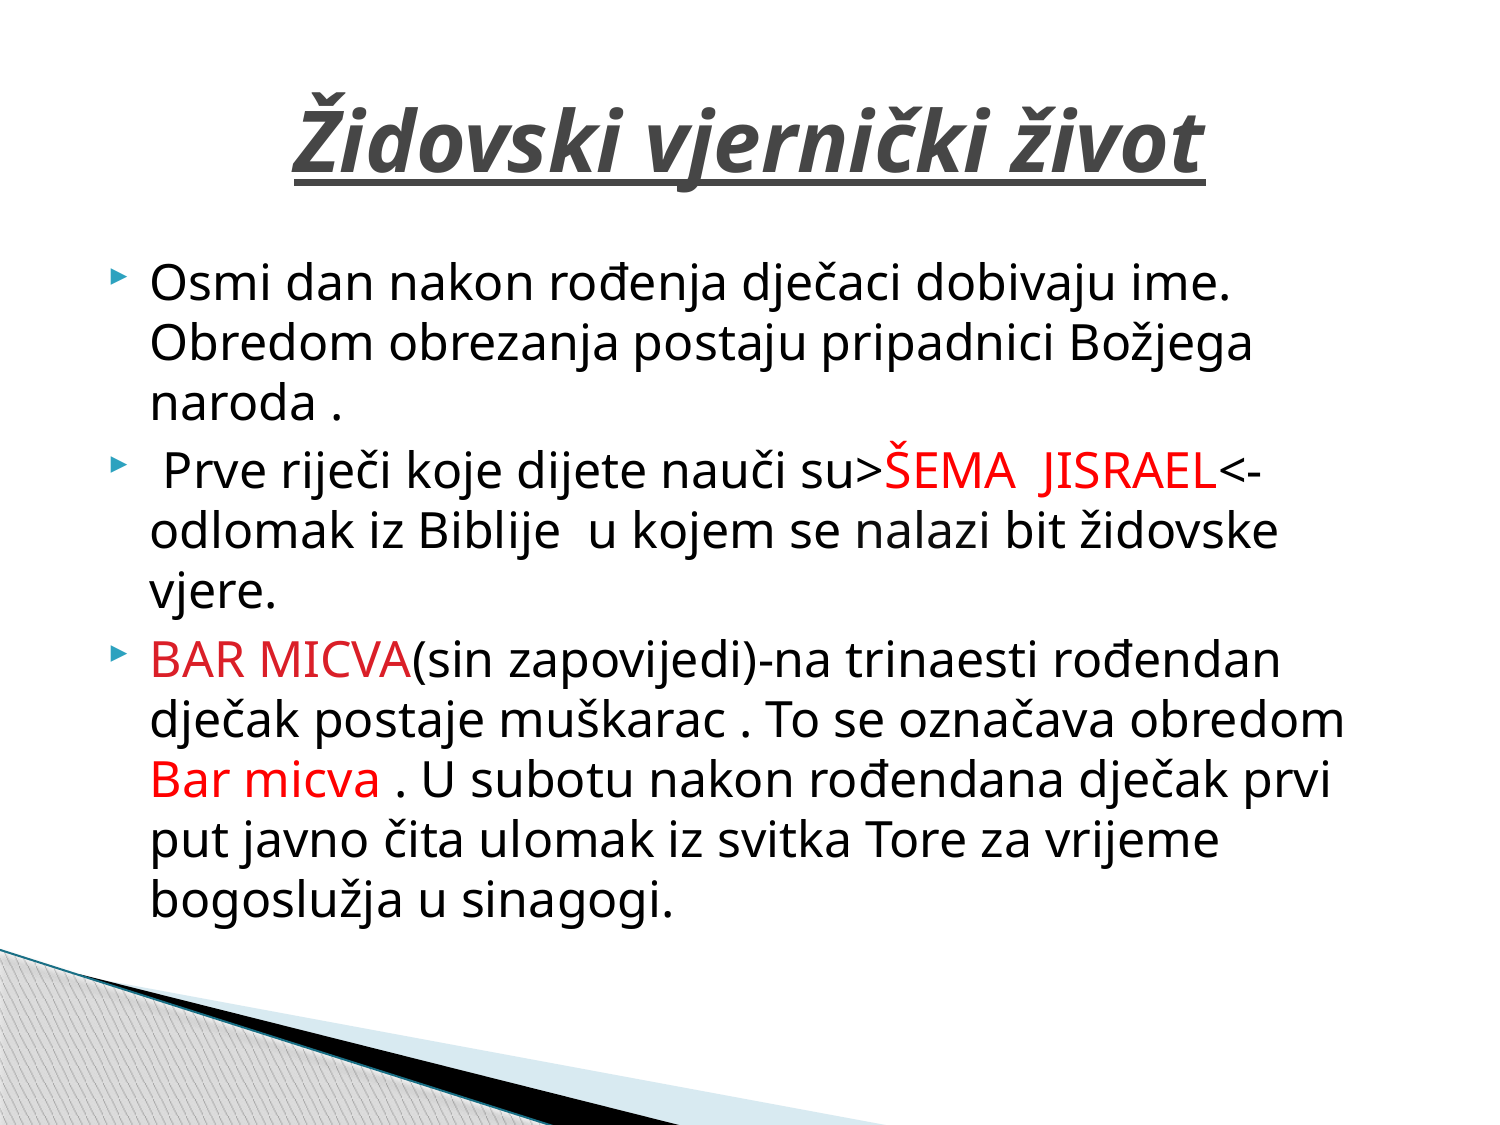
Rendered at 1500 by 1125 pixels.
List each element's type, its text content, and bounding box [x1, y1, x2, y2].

title Židovski vjernički život [75, 45, 1425, 233]
list Osmi dan nakon rođenja dječaci dobivaju ime. Obredom obrezanja postaju pripadnici Božjega naroda . Prve riječi koje dijete nauči su>ŠEMA JISRAEL<-odlomak iz Biblije u kojem se nalazi bit židovske vjere. BAR MICVA(sin zapovijedi)-na trinaesti rođendan dječak postaje muškarac . To se označava obredom Bar micva . U subotu nakon rođendana dječak prvi put javno čita ulomak iz svitka Tore za vrijeme bogoslužja u sinagogi. [74, 242, 1426, 986]
